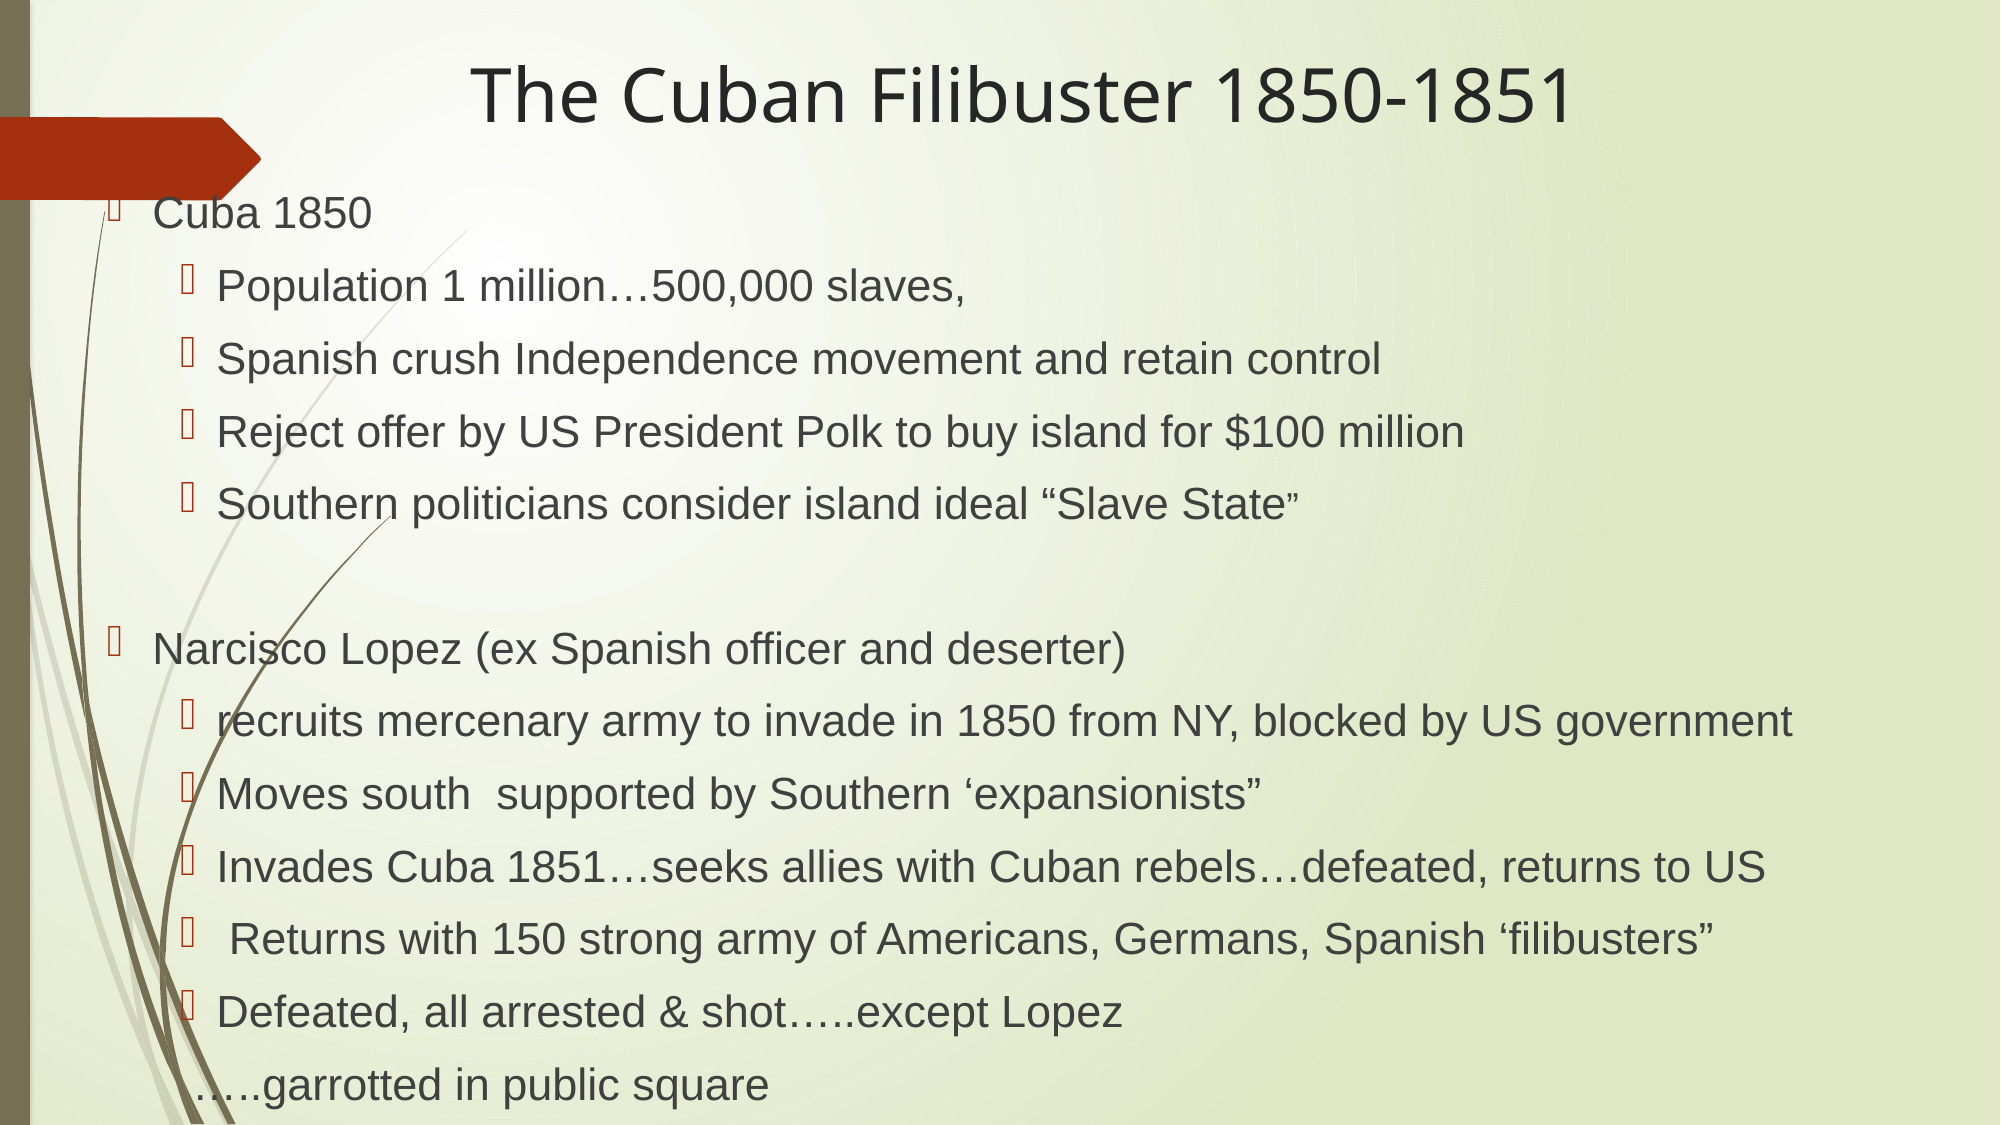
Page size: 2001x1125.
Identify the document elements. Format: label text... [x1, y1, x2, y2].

list Cuba 1850 Population 1 million…500,000 slaves, Spanish crush Independence movement and retain control Reject offer by US President Polk to buy island for $100 million Southern politicians consider island ideal “Slave State” Narcisco Lopez (ex Spanish officer and deserter) recruits mercenary army to invade in 1850 from NY, blocked by US government Moves south supported by Southern ‘expansionists” Invades Cuba 1851…seeks allies with Cuban rebels…defeated, returns to US Returns with 150 strong army of Americans, Germans, Spanish ‘filibusters” Defeated, all arrested & shot…..except Lopez …..garrotted in public square [19, 176, 2000, 1125]
title The Cuban Filibuster 1850-1851 [305, 39, 1767, 176]
